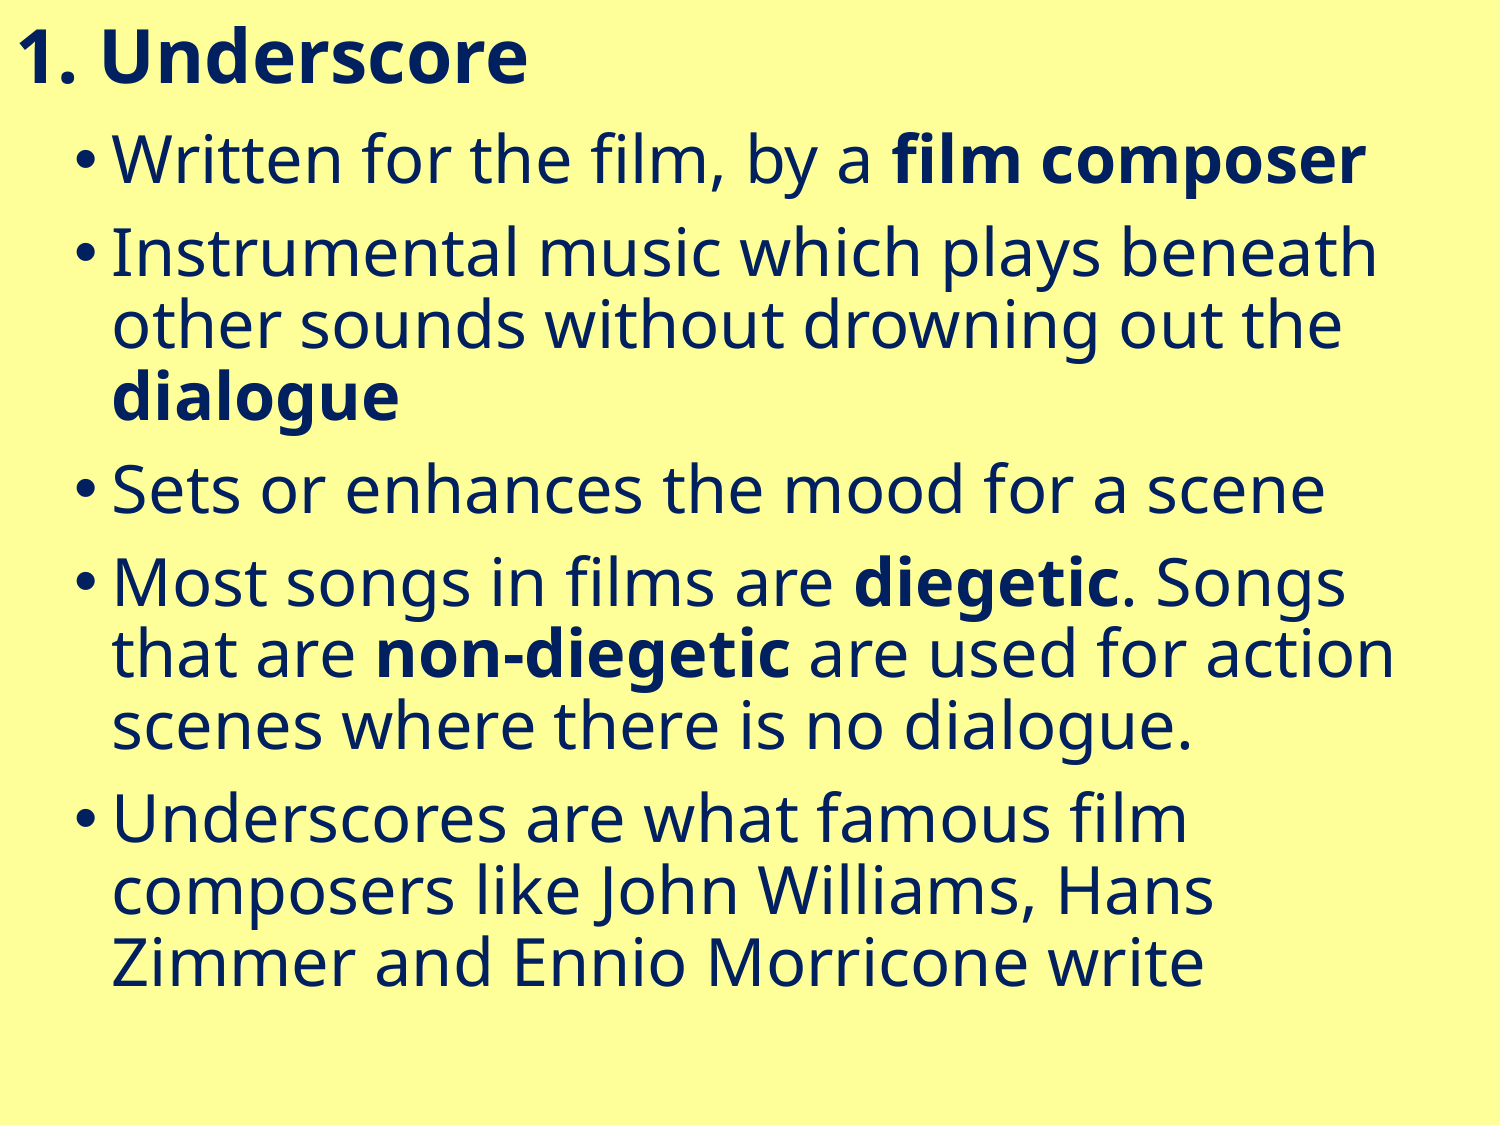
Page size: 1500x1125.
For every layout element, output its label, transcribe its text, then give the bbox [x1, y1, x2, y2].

title 1. Underscore [0, 0, 1500, 119]
list Written for the film, by a film composer Instrumental music which plays beneath other sounds without drowning out the dialogue Sets or enhances the mood for a scene Most songs in films are diegetic. Songs that are non-diegetic are used for action scenes where there is no dialogue. Underscores are what famous film composers like John Williams, Hans Zimmer and Ennio Morricone write [59, 118, 1441, 1125]
